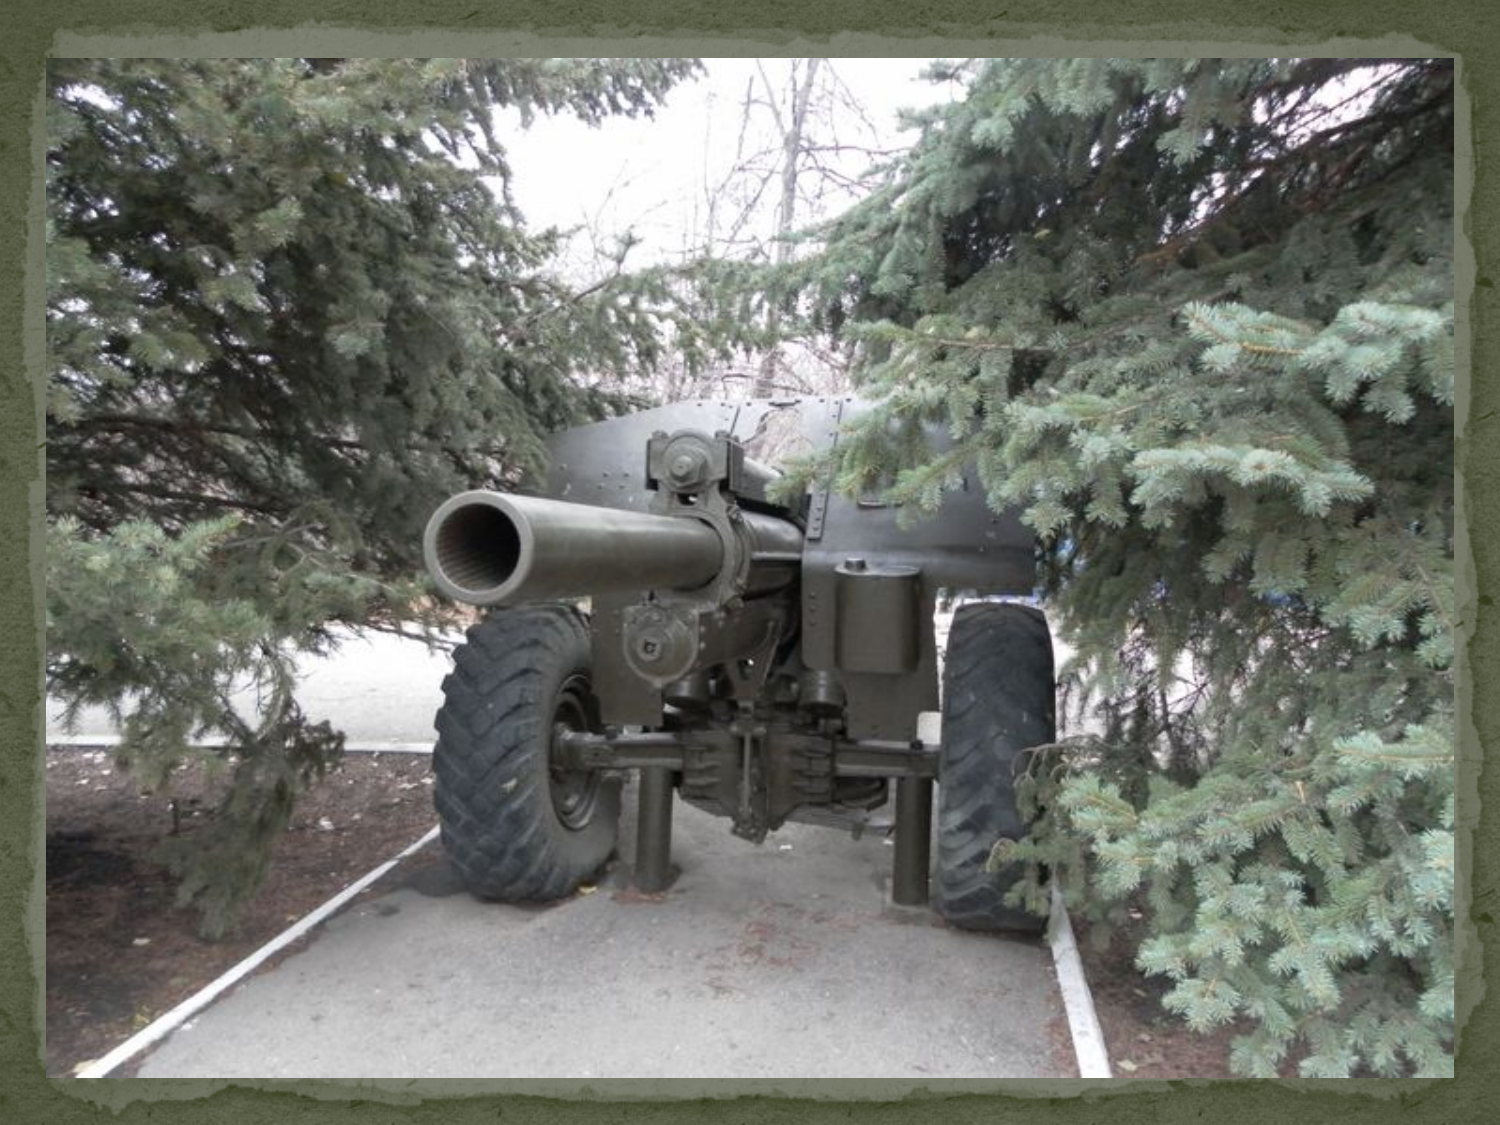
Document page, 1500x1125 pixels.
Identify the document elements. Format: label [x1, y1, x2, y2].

picture [46, 58, 1454, 1078]
